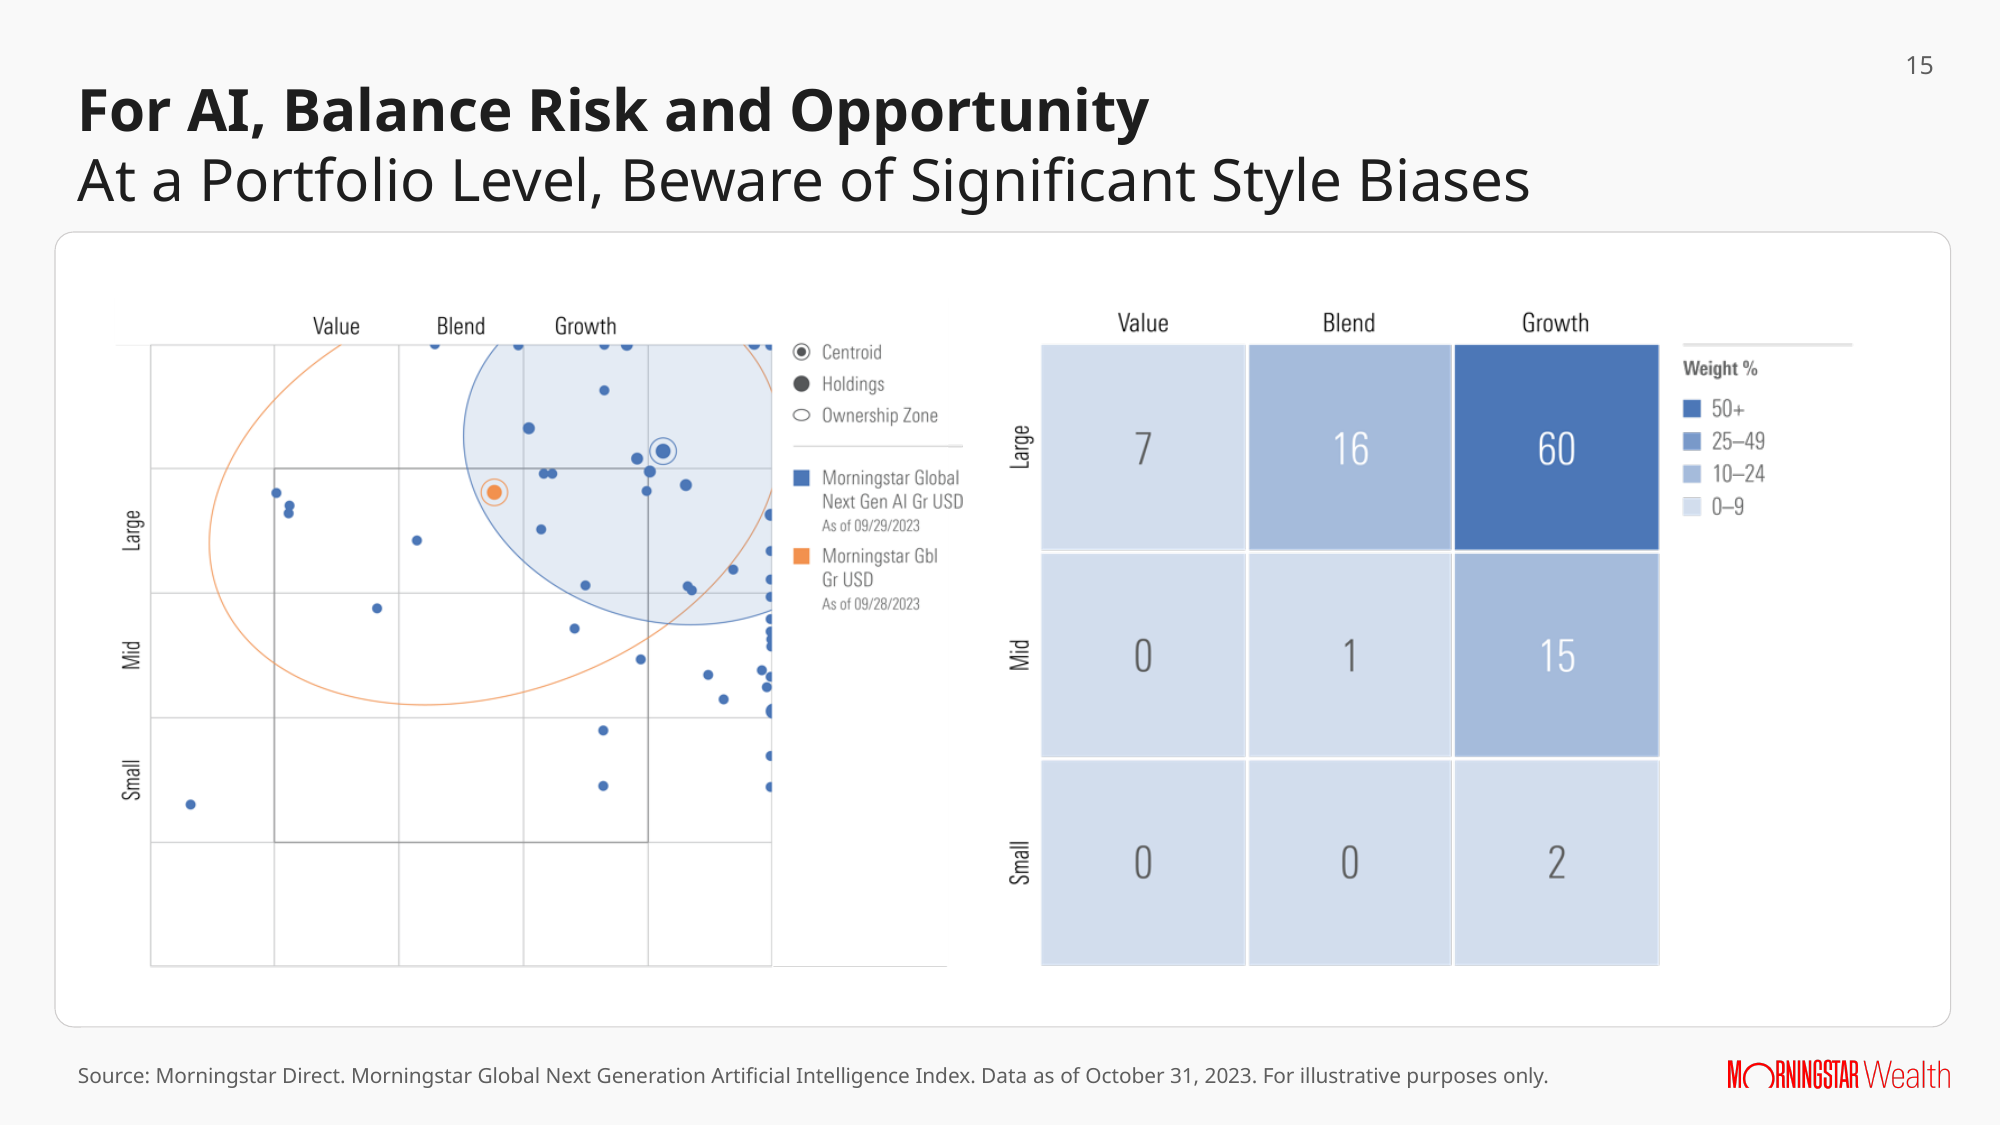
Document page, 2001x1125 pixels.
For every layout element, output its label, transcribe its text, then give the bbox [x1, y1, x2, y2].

text_box [77, 154, 1931, 221]
picture [999, 298, 1873, 982]
picture [1728, 1049, 1951, 1101]
text_box [77, 1027, 1705, 1116]
list For AI, Balance Risk and Opportunity At a Portfolio Level, Beware of Significant Style Biases [77, 65, 1931, 154]
picture [110, 298, 983, 982]
